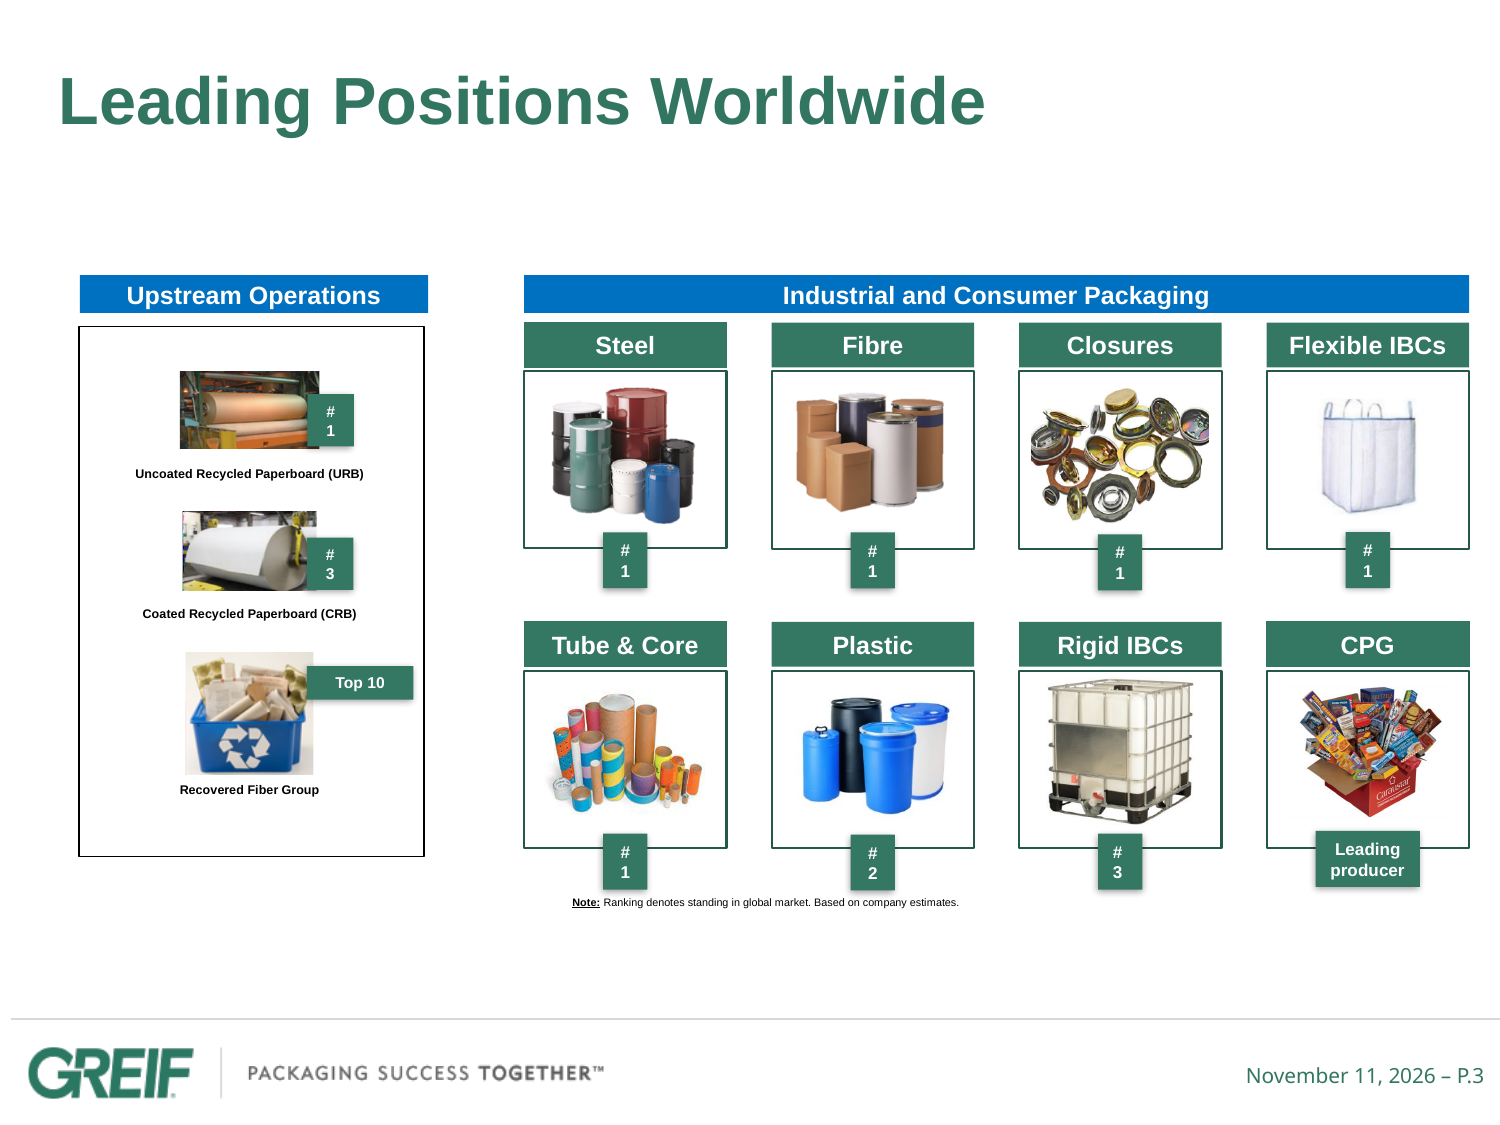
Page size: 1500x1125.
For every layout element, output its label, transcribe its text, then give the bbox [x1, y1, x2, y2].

text_box [1264, 669, 1471, 850]
text_box Flexible IBCs [1266, 322, 1470, 368]
text_box [522, 369, 729, 550]
text_box Steel [524, 322, 727, 368]
picture [1031, 377, 1209, 526]
text_box Upstream Operations [78, 273, 430, 315]
text_box #2 [848, 833, 898, 888]
text_box Industrial and Consumer Packaging [522, 273, 1471, 315]
picture [185, 652, 314, 775]
picture [780, 379, 965, 534]
title Leading Positions Worldwide [43, 50, 1463, 162]
picture [182, 511, 317, 591]
picture [179, 371, 320, 450]
text_box #3 [1095, 833, 1146, 888]
text_box Leading producer [1312, 828, 1423, 890]
picture [534, 378, 717, 534]
text_box [770, 669, 976, 850]
picture [0, 1020, 631, 1125]
text_box [770, 369, 976, 551]
text_box [522, 669, 729, 850]
text_box Rigid IBCs [1019, 621, 1222, 667]
text_box [1017, 669, 1224, 850]
text_box Recovered Fiber Group [129, 780, 370, 799]
text_box Note: Ranking denotes standing in global market. Based on company estimates. [557, 888, 1302, 926]
picture [1289, 685, 1447, 818]
text_box Fibre [771, 322, 975, 368]
text_box Tube & Core [524, 621, 727, 667]
text_box [1017, 369, 1224, 551]
text_box Closures [1019, 322, 1222, 368]
picture [544, 690, 707, 815]
text_box [77, 324, 426, 859]
text_box #1 [847, 542, 898, 591]
text_box CPG [1266, 621, 1470, 667]
text_box Plastic [771, 621, 975, 667]
text_box #1 [600, 541, 651, 591]
text_box #1 [1095, 533, 1145, 593]
picture [788, 686, 958, 825]
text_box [1266, 371, 1470, 590]
text_box Top 10 [318, 663, 417, 703]
text_box #1 [600, 831, 651, 888]
picture [1046, 677, 1195, 826]
